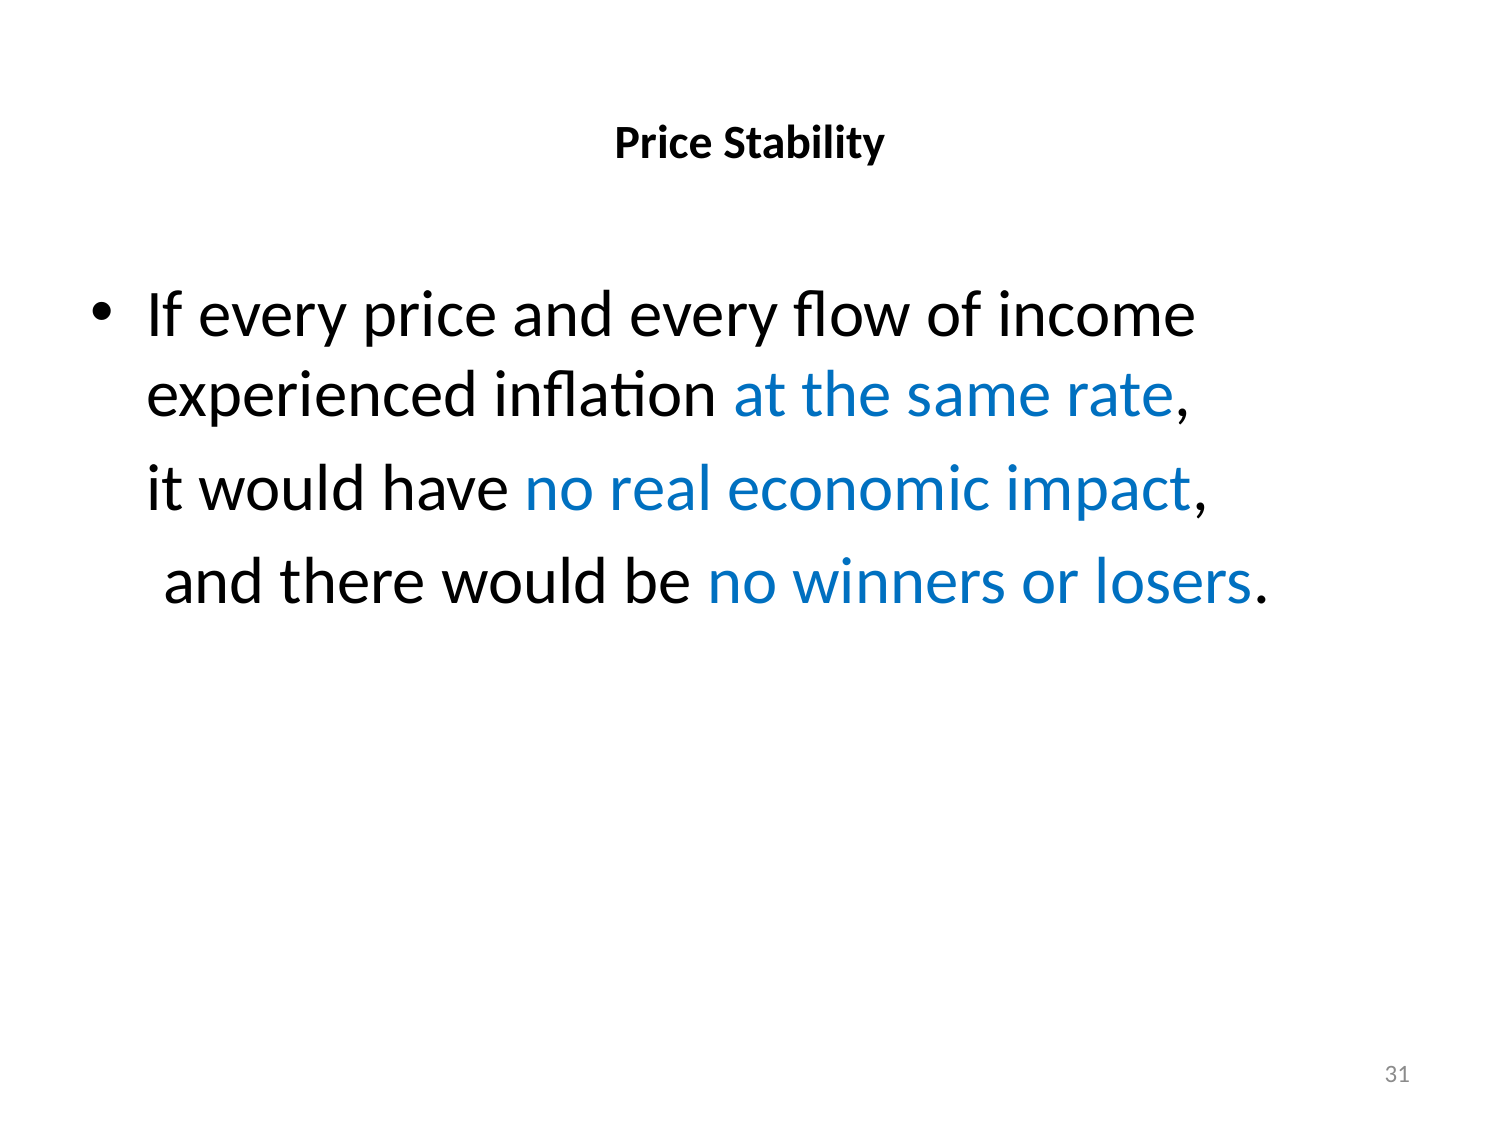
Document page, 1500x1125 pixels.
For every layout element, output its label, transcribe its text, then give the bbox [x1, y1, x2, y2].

list If every price and every flow of income experienced inflation at the same rate, it would have no real economic impact, and there would be no winners or losers. [75, 262, 1425, 1125]
title Price Stability [75, 45, 1425, 235]
slide_number 31 [1074, 1042, 1425, 1103]
